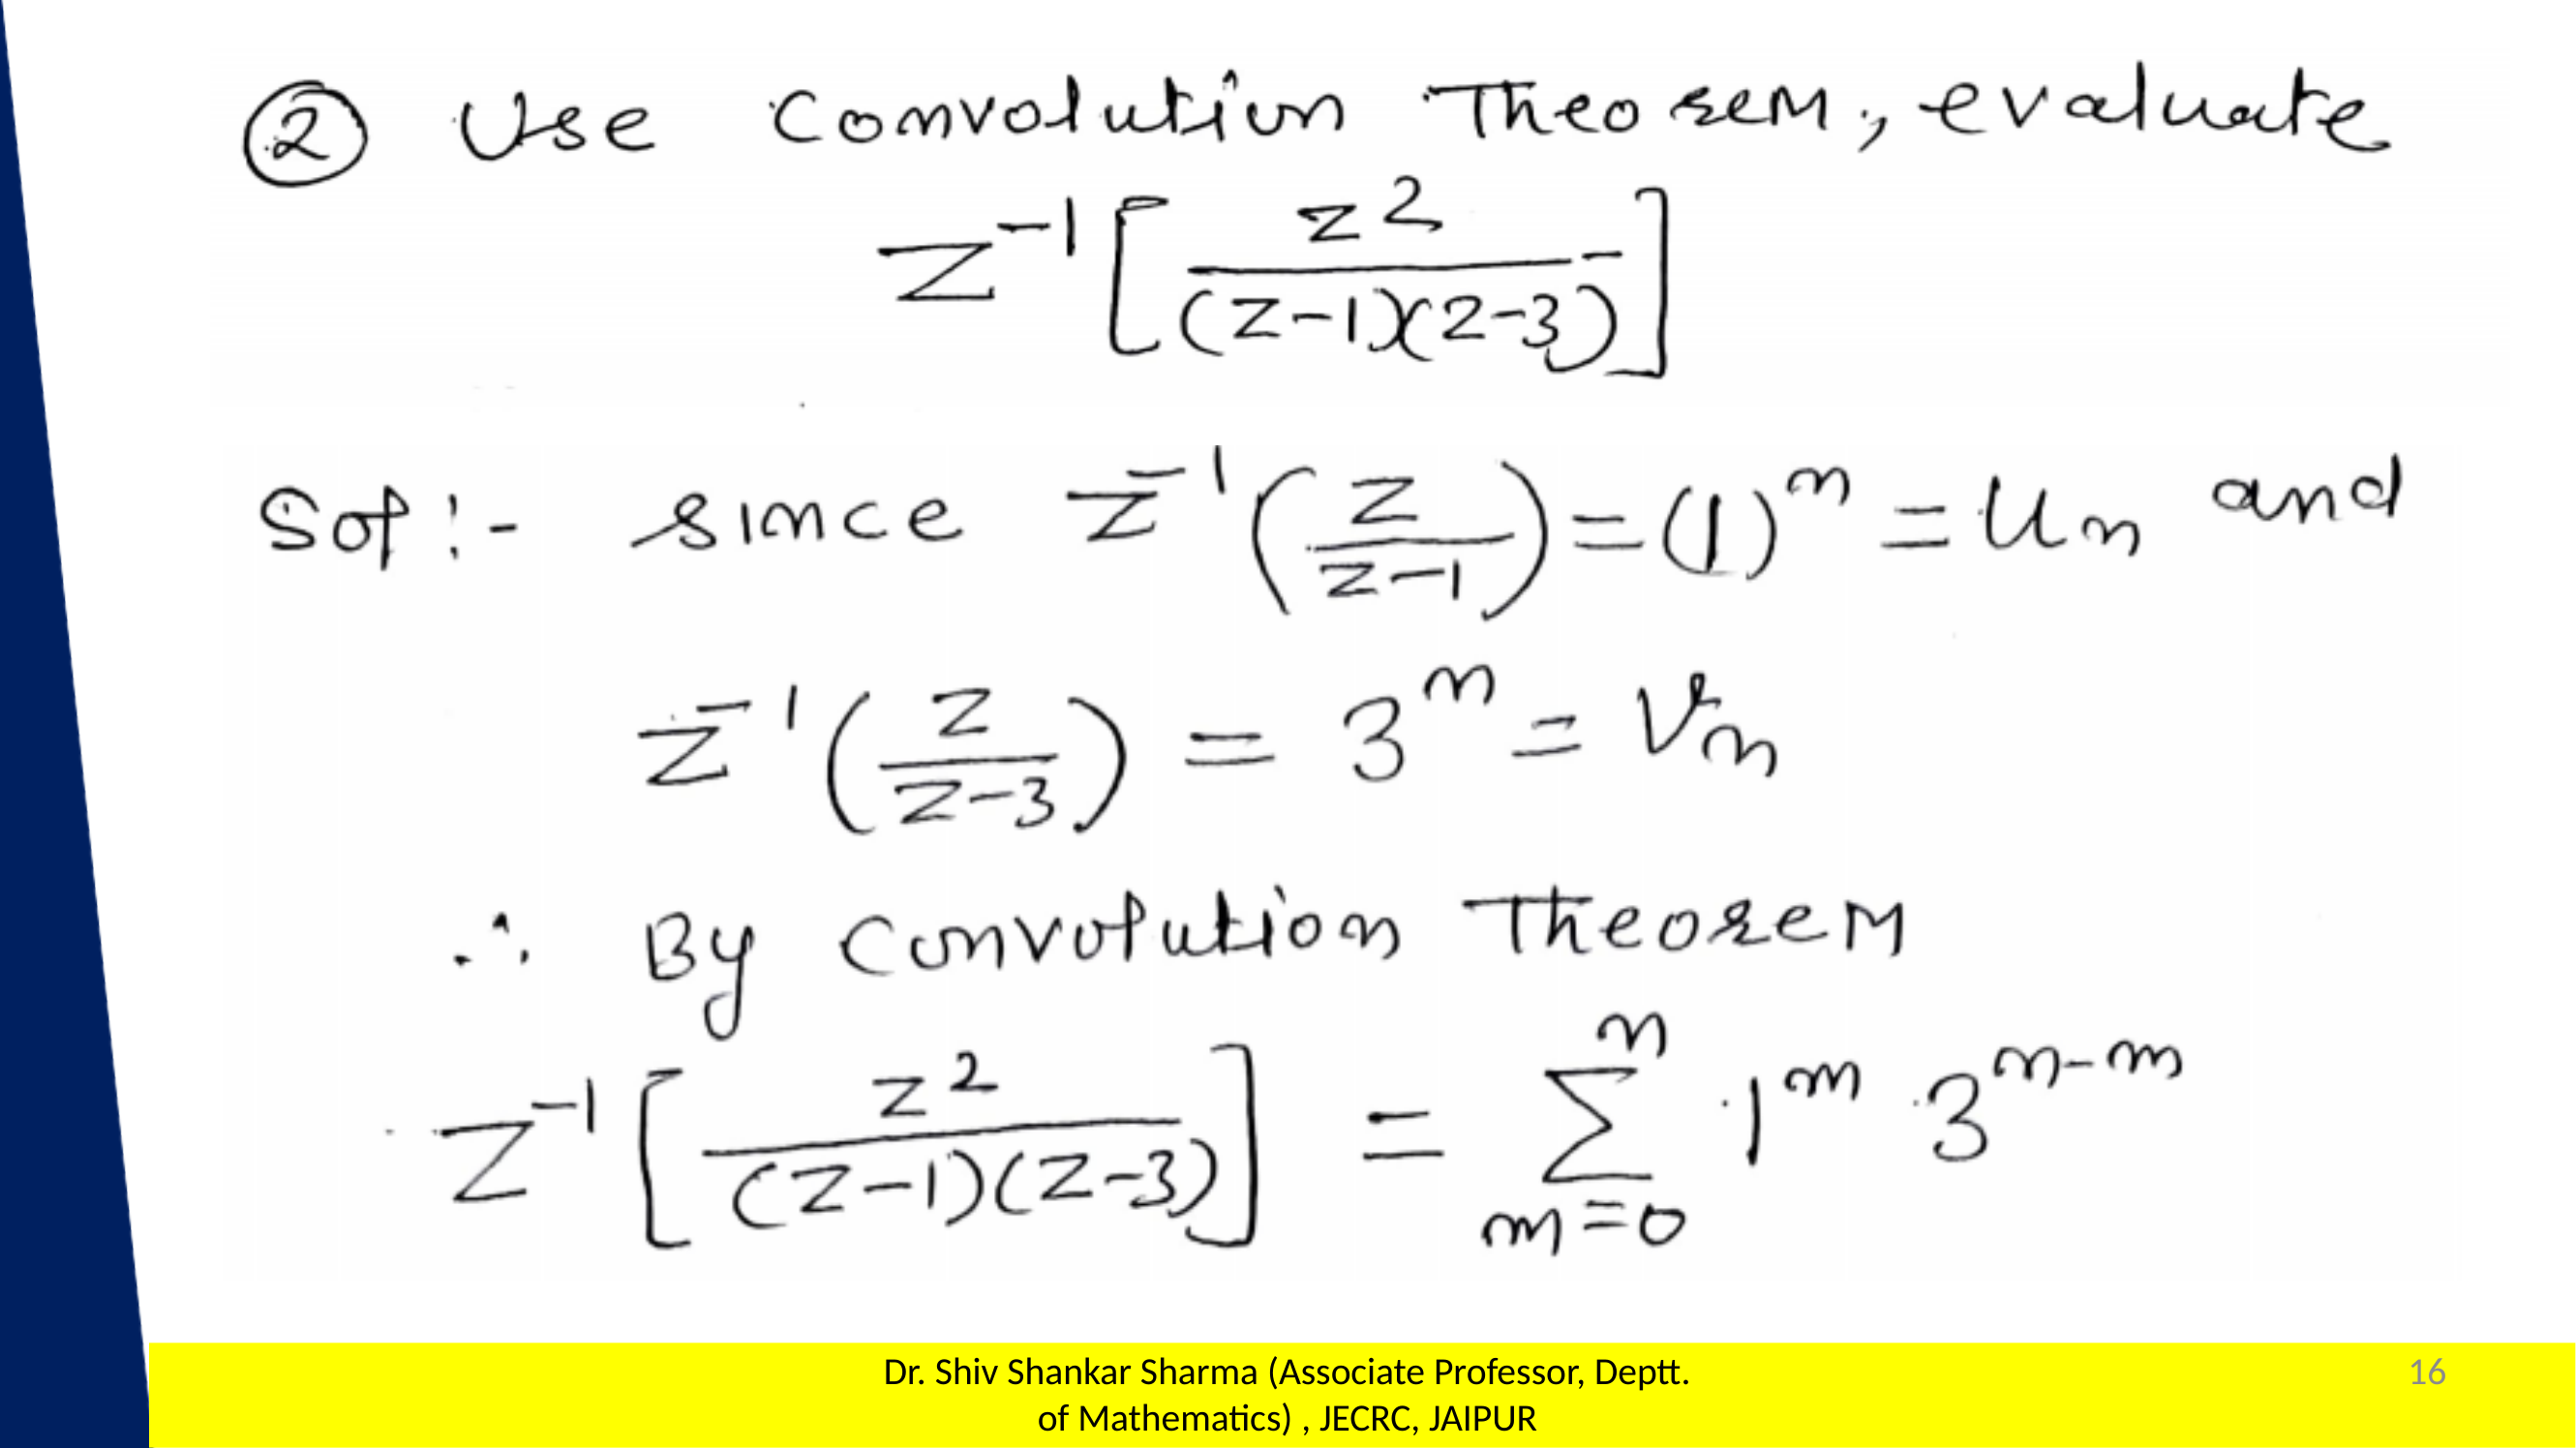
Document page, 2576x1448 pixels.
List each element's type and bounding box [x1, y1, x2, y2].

picture [210, 45, 2510, 413]
text_box [0, 0, 2576, 1448]
picture [222, 445, 2462, 1282]
